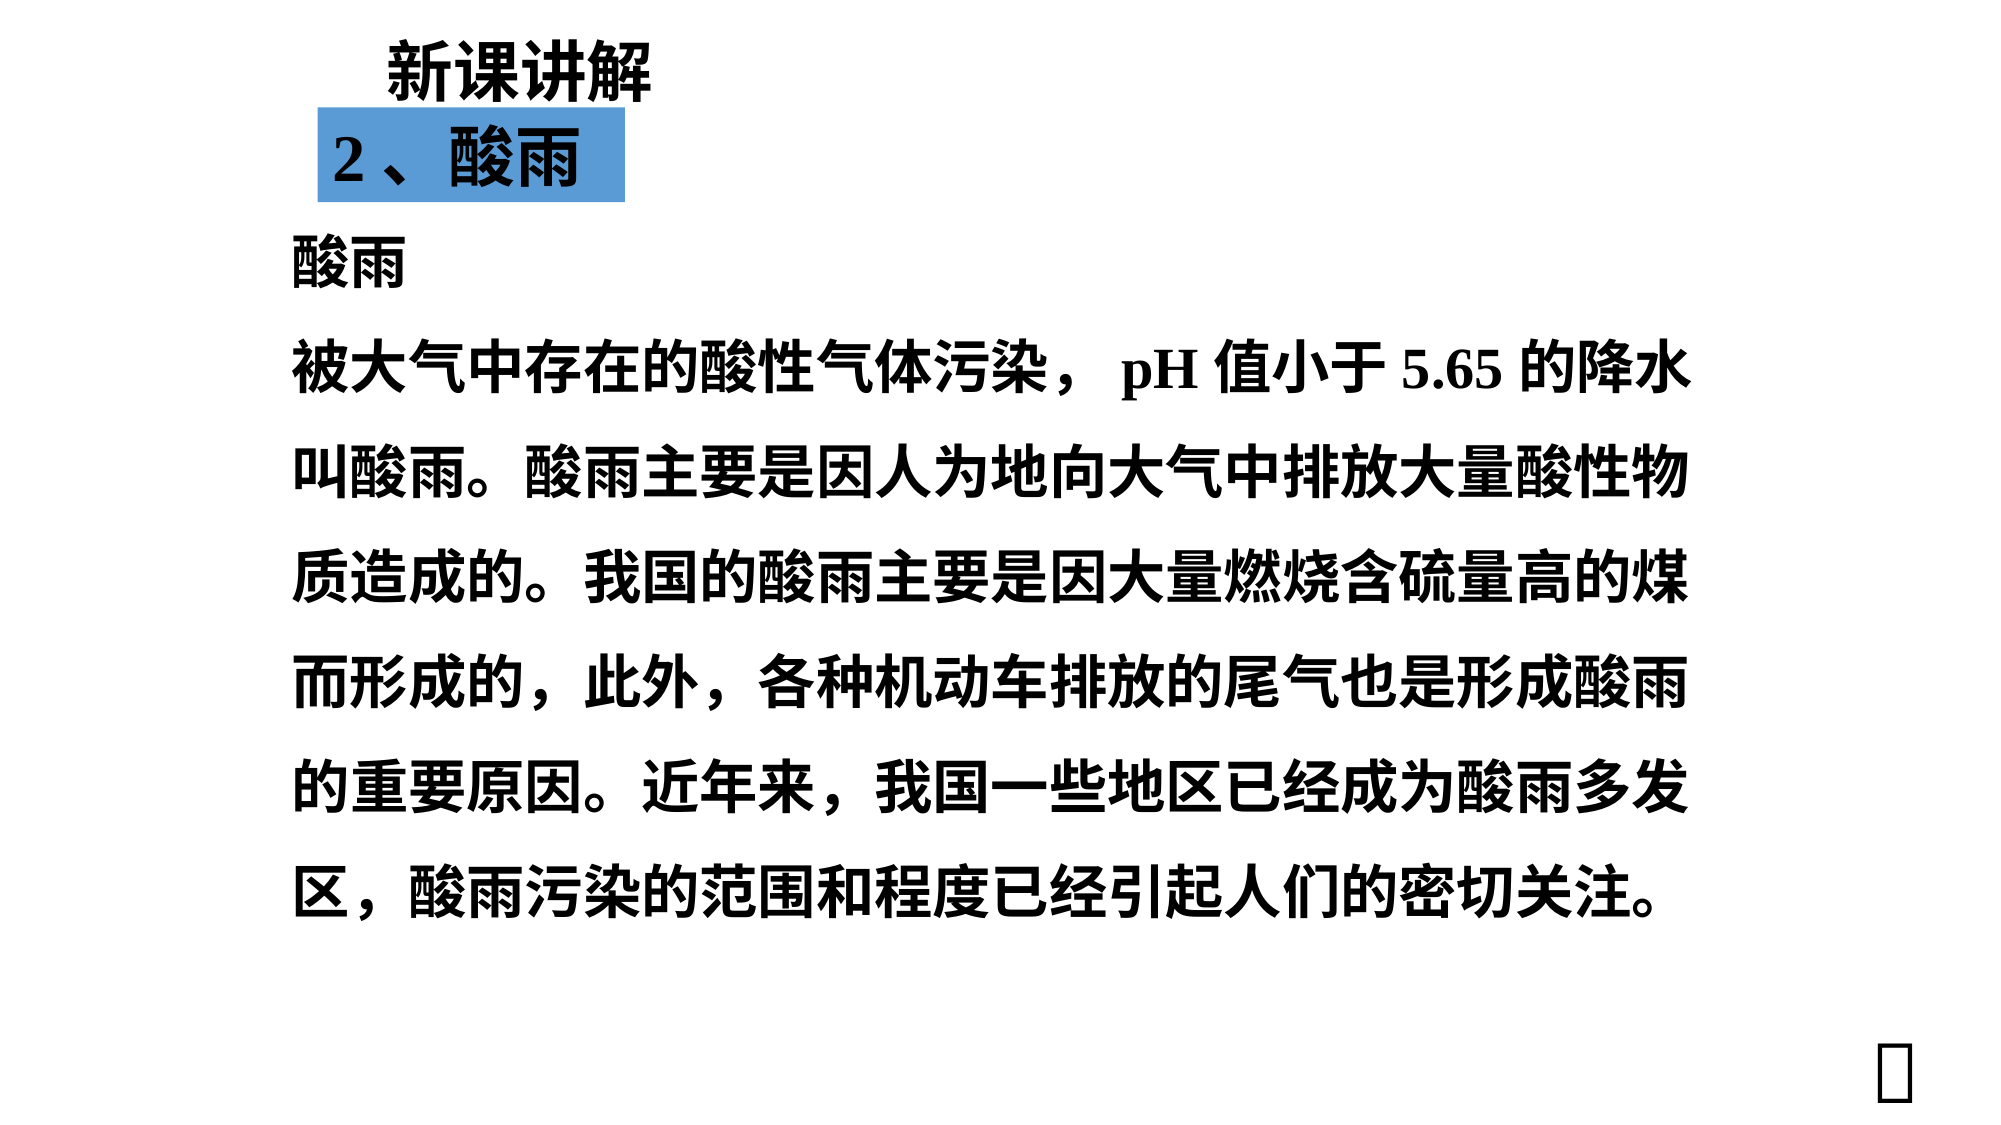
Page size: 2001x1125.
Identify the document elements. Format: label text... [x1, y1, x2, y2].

text_box 酸雨 被大气中存在的酸性气体污染，pH值小于5.65的降水叫酸雨。酸雨主要是因人为地向大气中排放大量酸性物质造成的。我国的酸雨主要是因大量燃烧含硫量高的煤而形成的，此外，各种机动车排放的尾气也是形成酸雨的重要原因。近年来，我国一些地区已经成为酸雨多发区，酸雨污染的范围和程度已经引起人们的密切关注。 [291, 190, 1733, 926]
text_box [245, 0, 675, 132]
text_box 2、酸雨 [317, 132, 625, 203]
